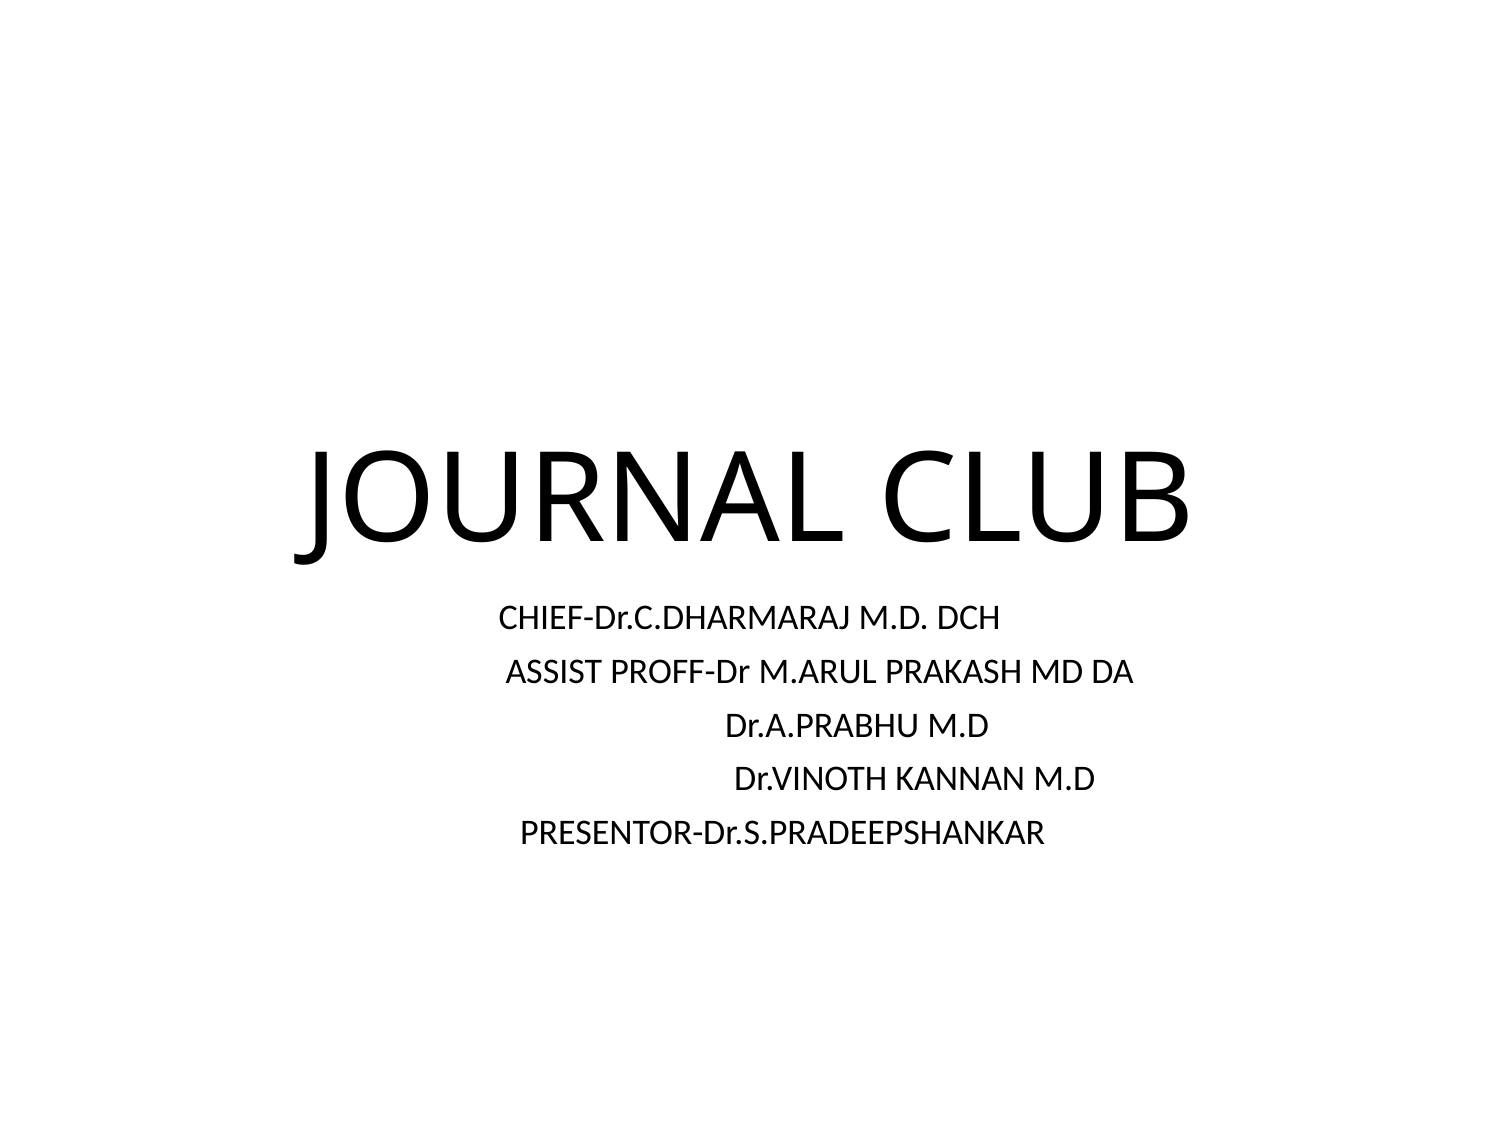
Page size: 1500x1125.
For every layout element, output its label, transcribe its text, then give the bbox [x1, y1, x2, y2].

title JOURNAL CLUB [112, 184, 1388, 576]
subtitle CHIEF-Dr.C.DHARMARAJ M.D. DCH ASSIST PROFF-Dr M.ARUL PRAKASH MD DA Dr.A.PRABHU M.D Dr.VINOTH KANNAN M.D PRESENTOR-Dr.S.PRADEEPSHANKAR [187, 590, 1313, 863]
